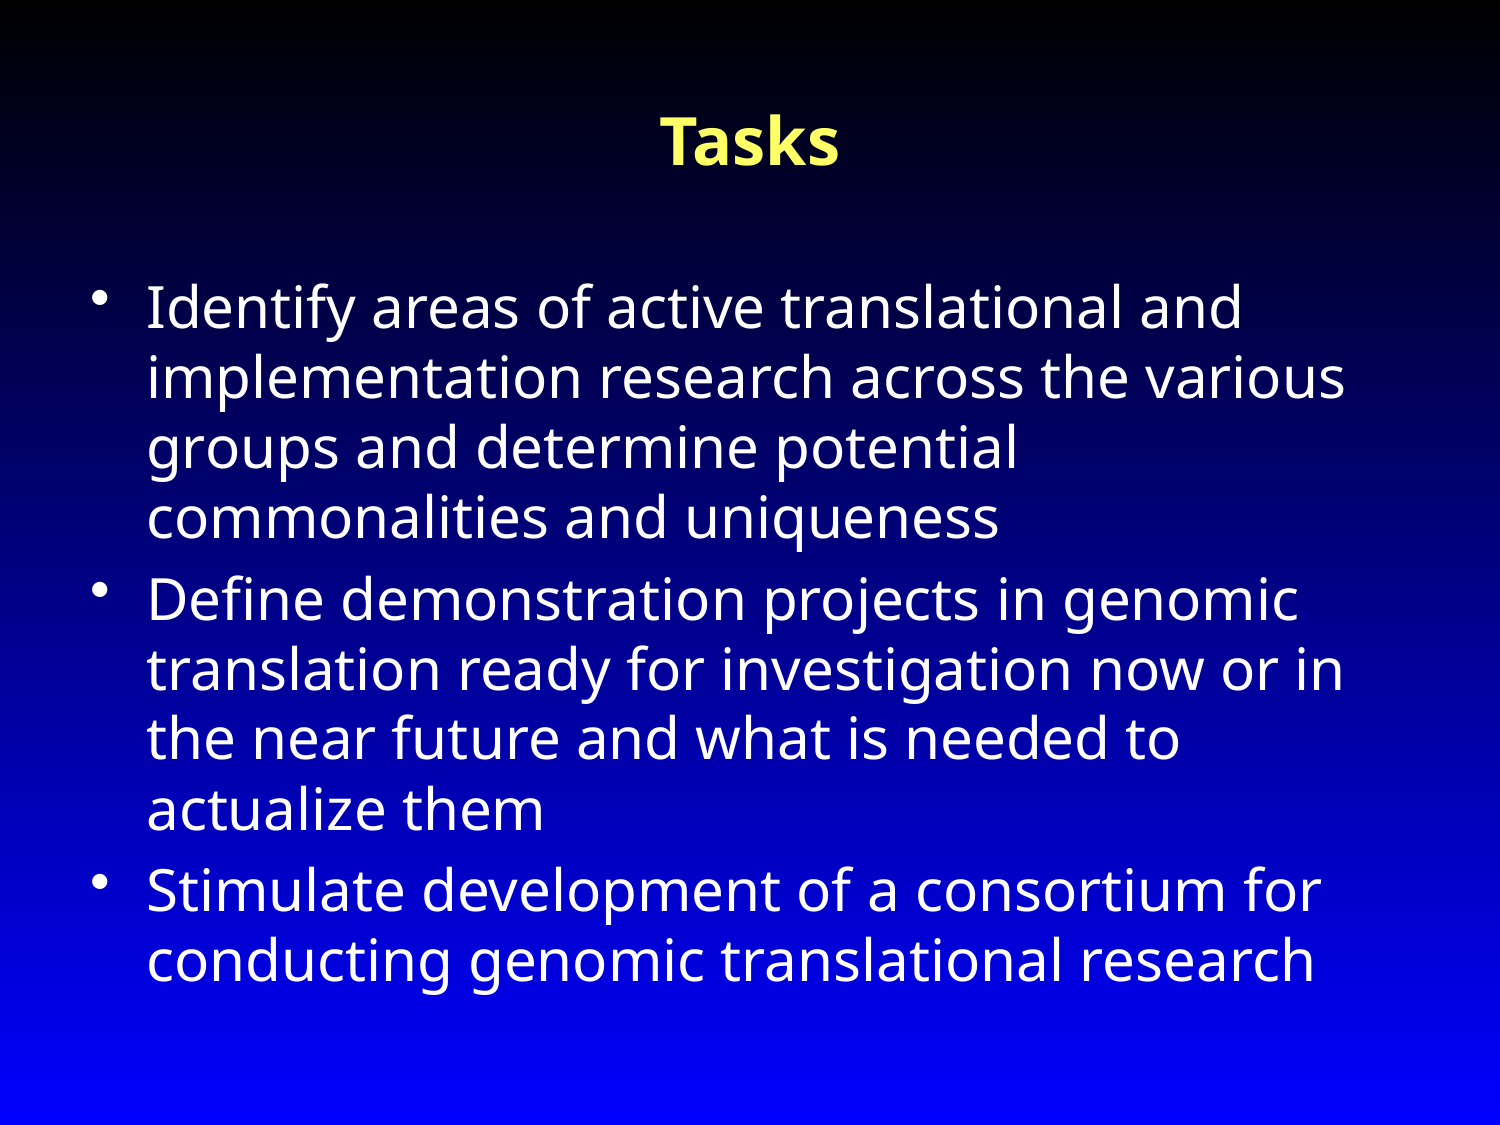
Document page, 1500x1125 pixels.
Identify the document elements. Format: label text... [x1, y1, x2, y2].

title Tasks [75, 45, 1425, 233]
list Identify areas of active translational and implementation research across the various groups and determine potential commonalities and uniqueness Define demonstration projects in genomic translation ready for investigation now or in the near future and what is needed to actualize them Stimulate development of a consortium for conducting genomic translational research [75, 262, 1425, 1005]
